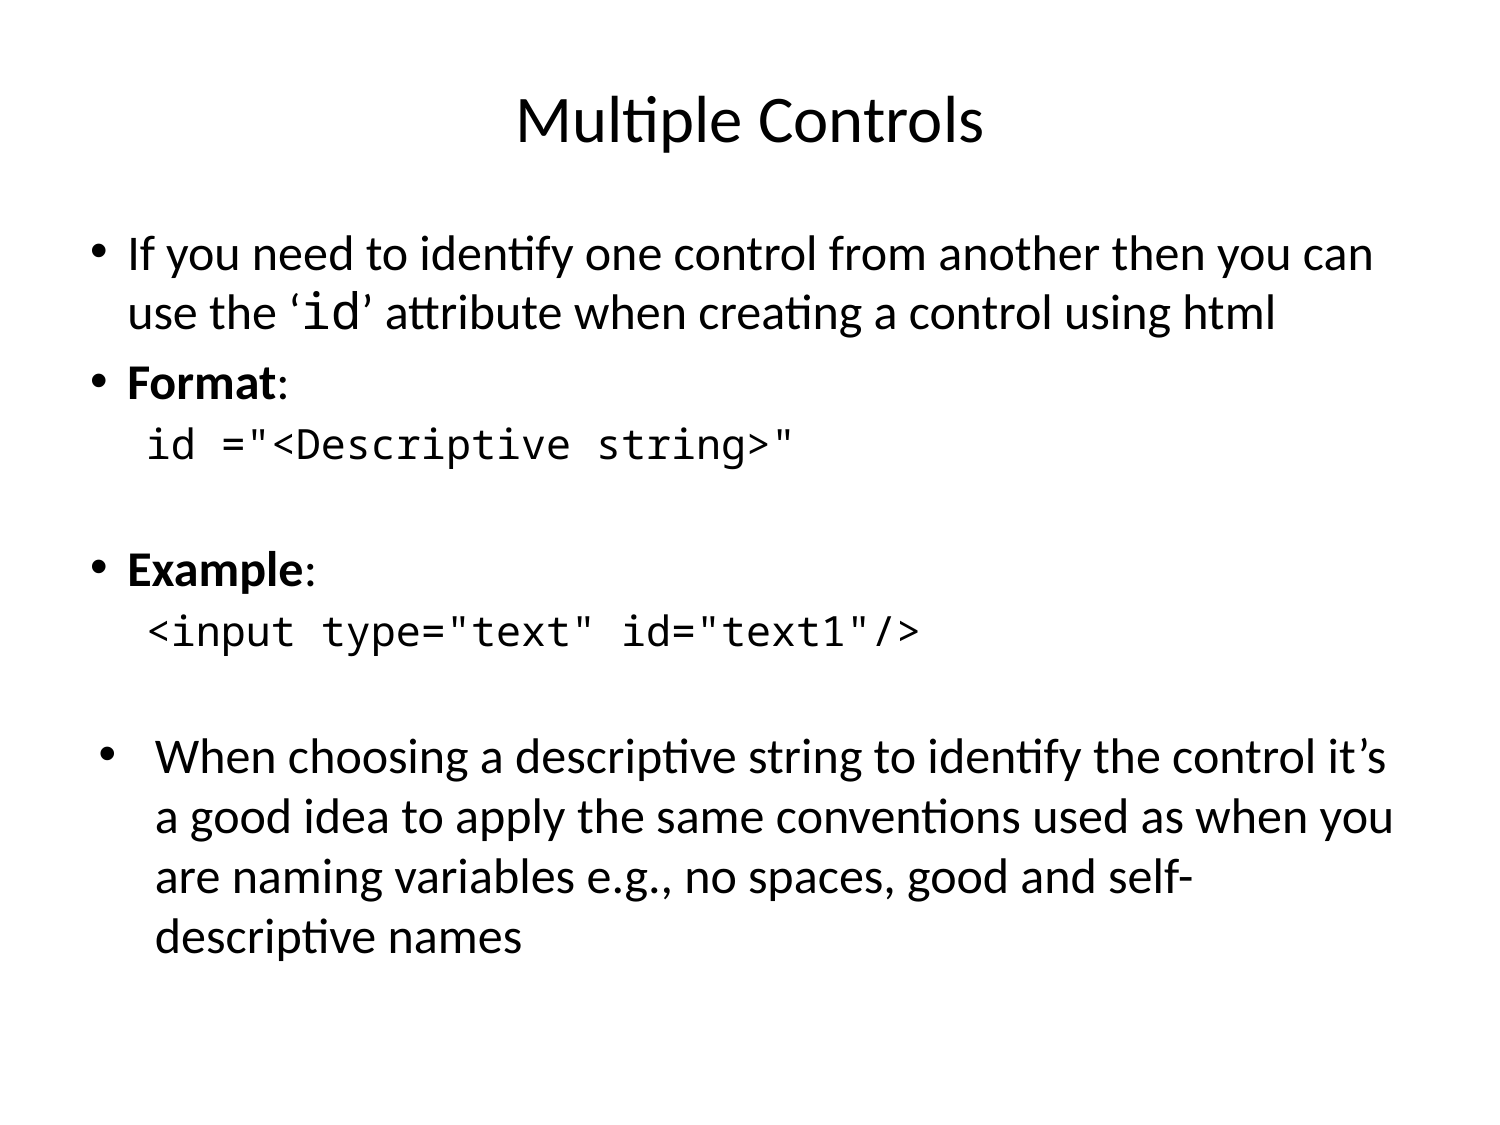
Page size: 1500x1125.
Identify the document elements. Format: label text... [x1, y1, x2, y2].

title Multiple Controls [74, 44, 1426, 188]
list If you need to identify one control from another then you can use the ‘id’ attribute when creating a control using html Format: id ="<Descriptive string>" Example: <input type="text" id="text1"/> When choosing a descriptive string to identify the control it’s a good idea to apply the same conventions used as when you are naming variables e.g., no spaces, good and self-descriptive names [74, 212, 1426, 1051]
